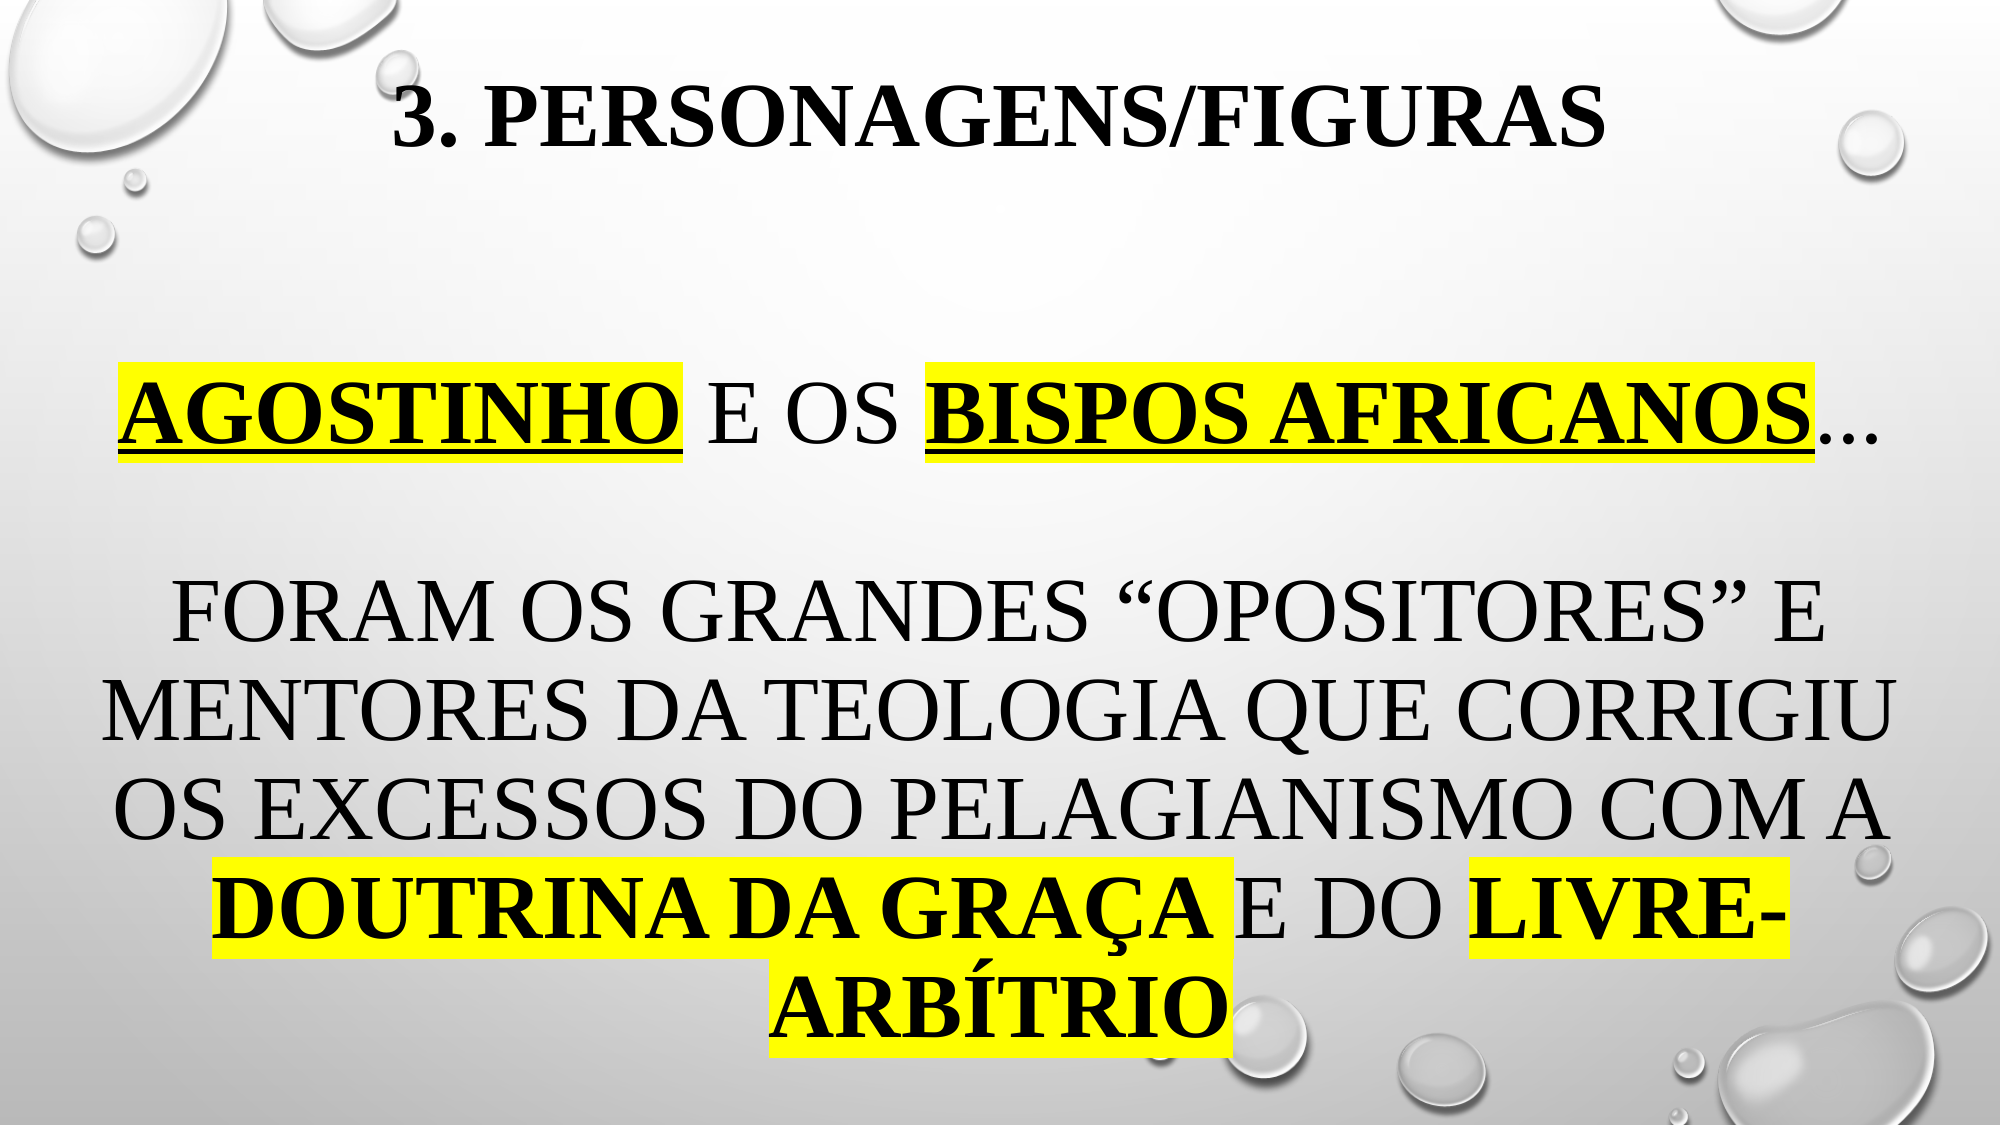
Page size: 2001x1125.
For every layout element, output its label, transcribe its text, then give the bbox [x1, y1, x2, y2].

title 3. PERSONAGENS/FIGURAS agostinho e os bispos africanos... foram os grandes “opositores” e mentores da teologia que corrigiu os excessos do pelagianismo com a doutrina da graça e do livre-arbítrio [30, 32, 1972, 1093]
picture [0, 0, 2000, 1125]
